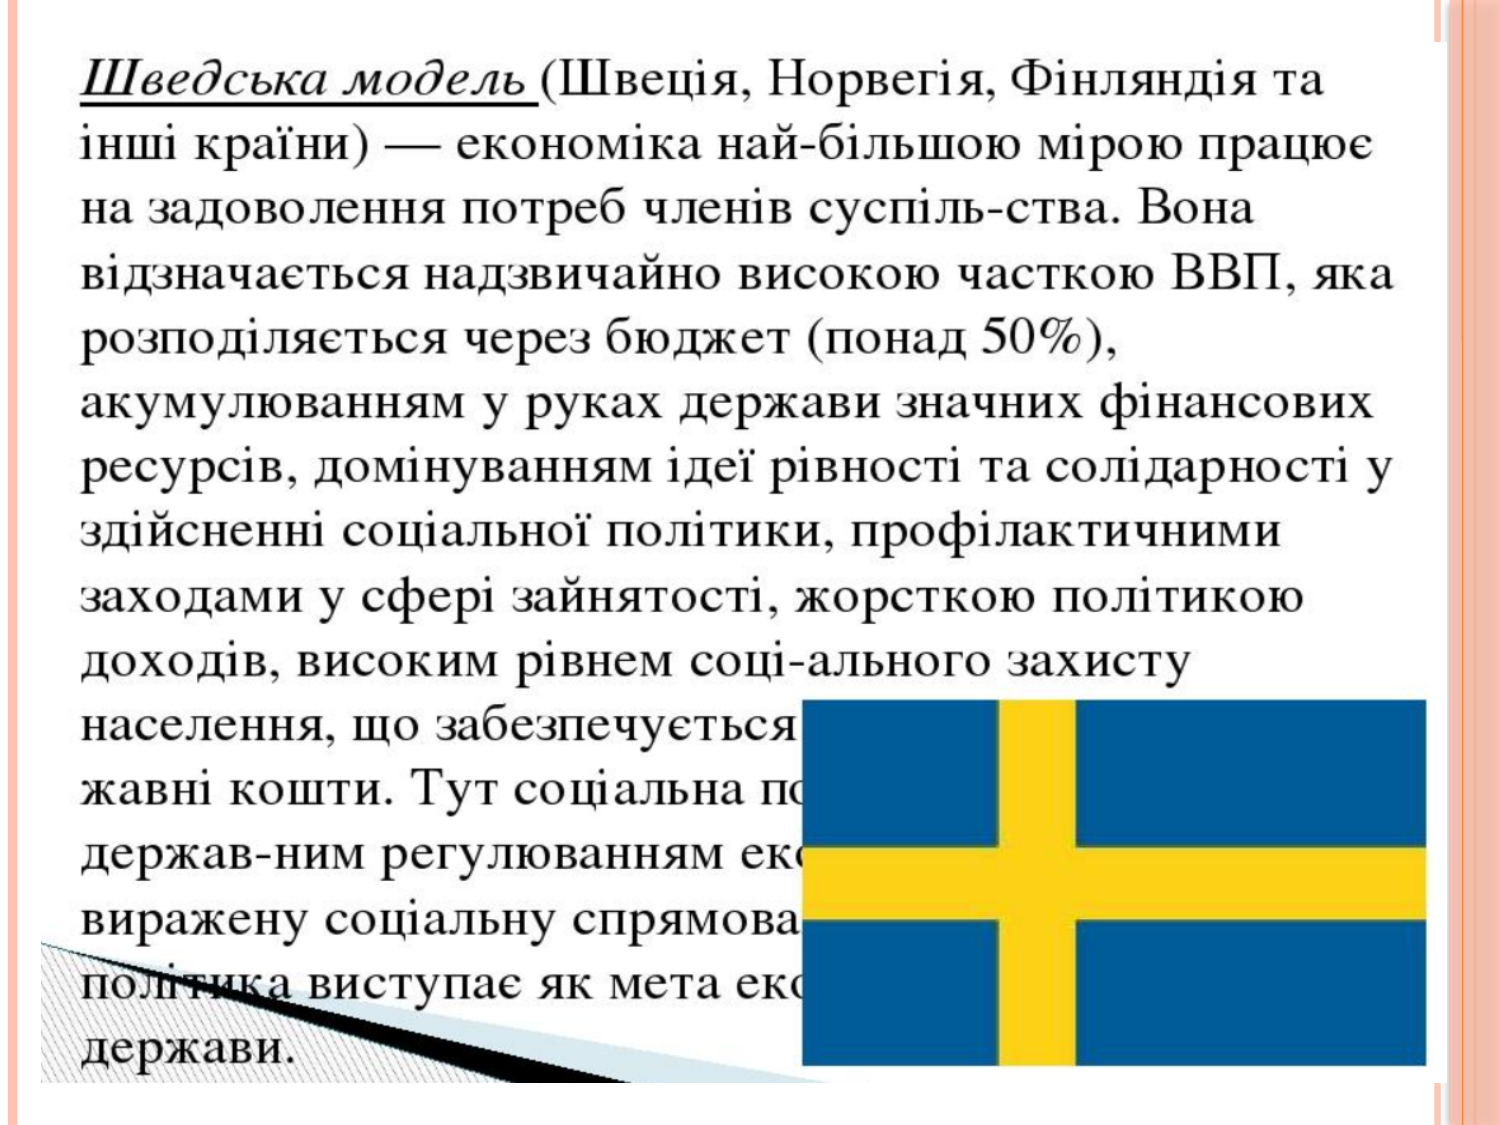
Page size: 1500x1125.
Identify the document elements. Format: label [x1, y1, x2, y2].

picture [40, 42, 1448, 1083]
